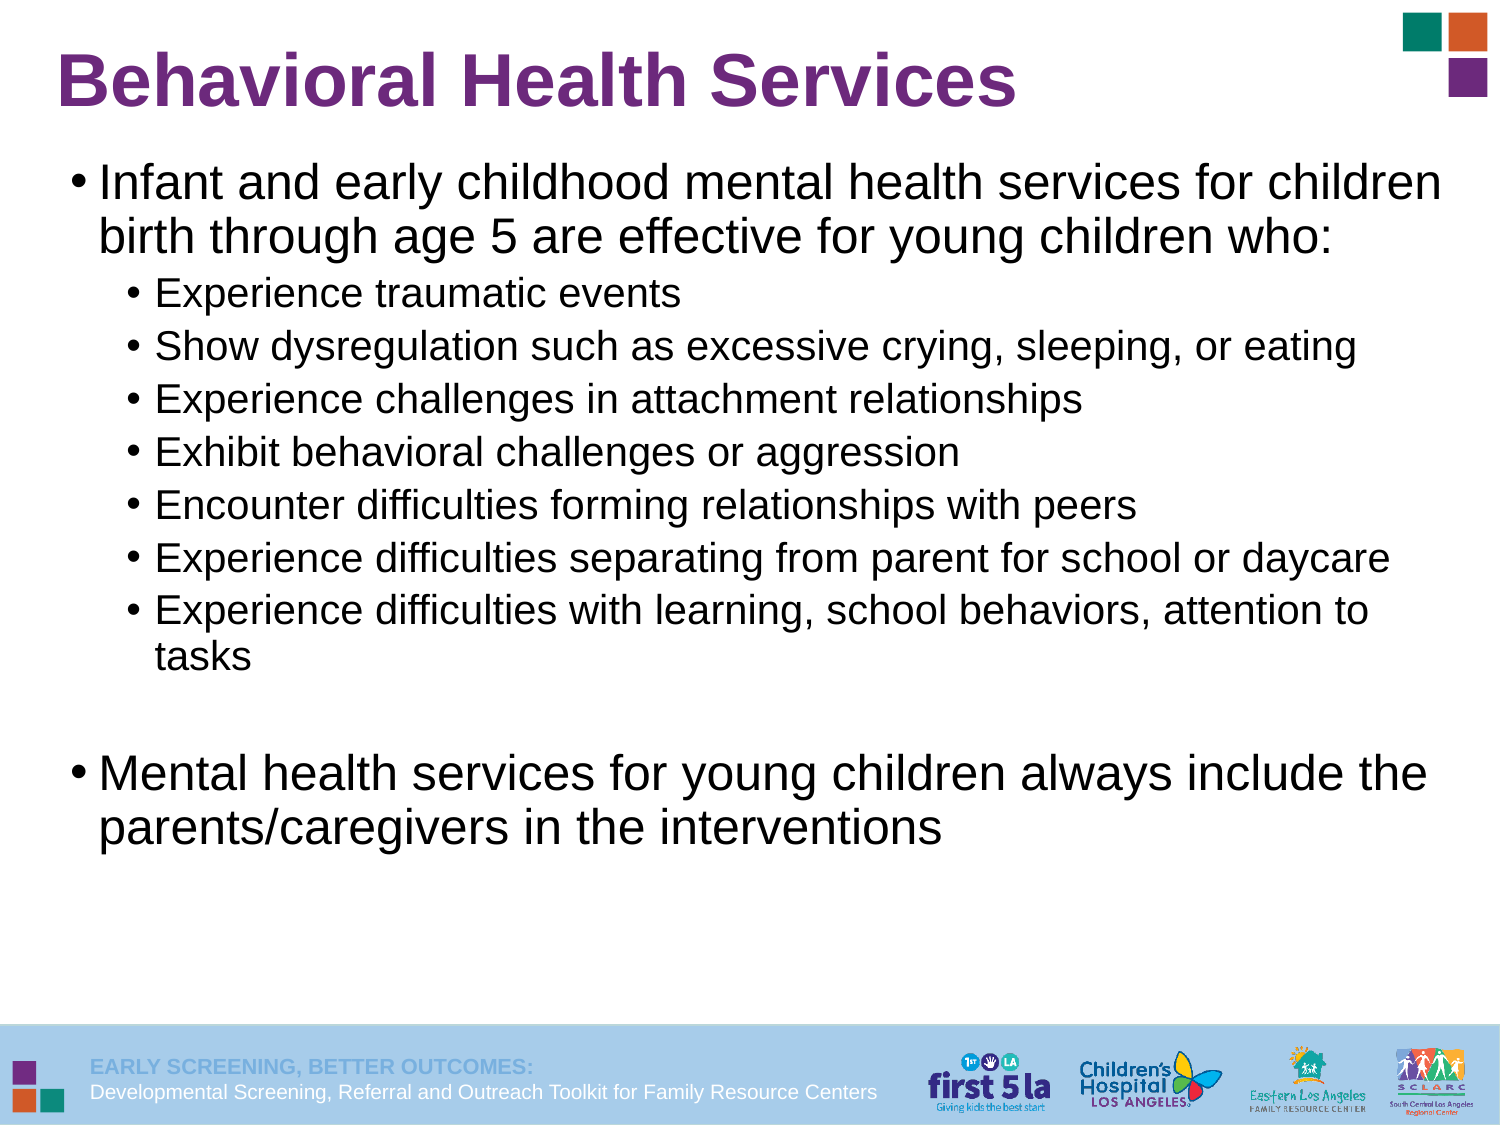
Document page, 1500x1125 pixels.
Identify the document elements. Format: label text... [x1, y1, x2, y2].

title Behavioral Health Services [56, 23, 1351, 148]
picture [1078, 1049, 1224, 1108]
picture [920, 1046, 1058, 1123]
picture [1390, 1048, 1473, 1117]
picture [1245, 1041, 1371, 1118]
list Infant and early childhood mental health services for children birth through age 5 are effective for young children who: Experience traumatic events Show dysregulation such as excessive crying, sleeping, or eating Experience challenges in attachment relationships Exhibit behavioral challenges or aggression Encounter difficulties forming relationships with peers Experience difficulties separating from parent for school or daycare Experience difficulties with learning, school behaviors, attention to tasks Mental health services for young children always include the parents/caregivers in the interventions [55, 148, 1463, 988]
